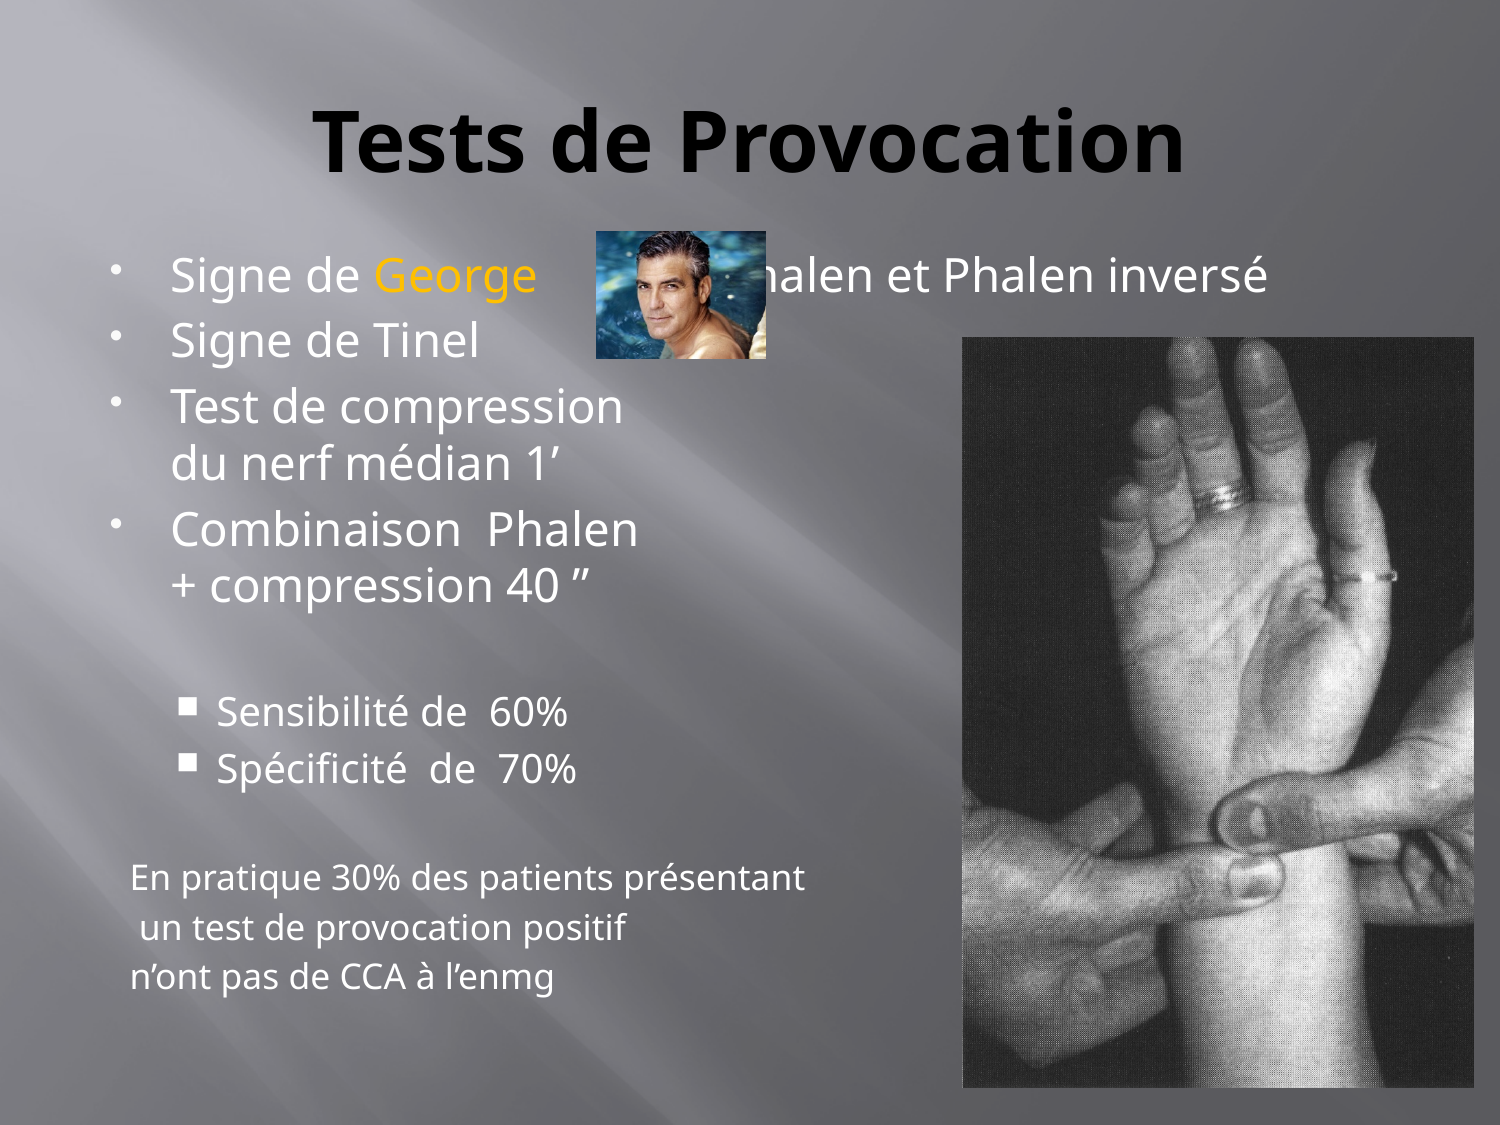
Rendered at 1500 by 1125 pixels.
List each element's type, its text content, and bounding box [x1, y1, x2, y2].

picture [962, 337, 1474, 1088]
title Tests de Provocation [75, 45, 1425, 233]
list Signe de George Phalen et Phalen inversé Signe de Tinel Test de compression du nerf médian 1’ Combinaison Phalen + compression 40 ’’ Sensibilité de 60% Spécificité de 70% En pratique 30% des patients présentant un test de provocation positif n’ont pas de CCA à l’enmg [76, 237, 1471, 1010]
picture [596, 231, 767, 359]
